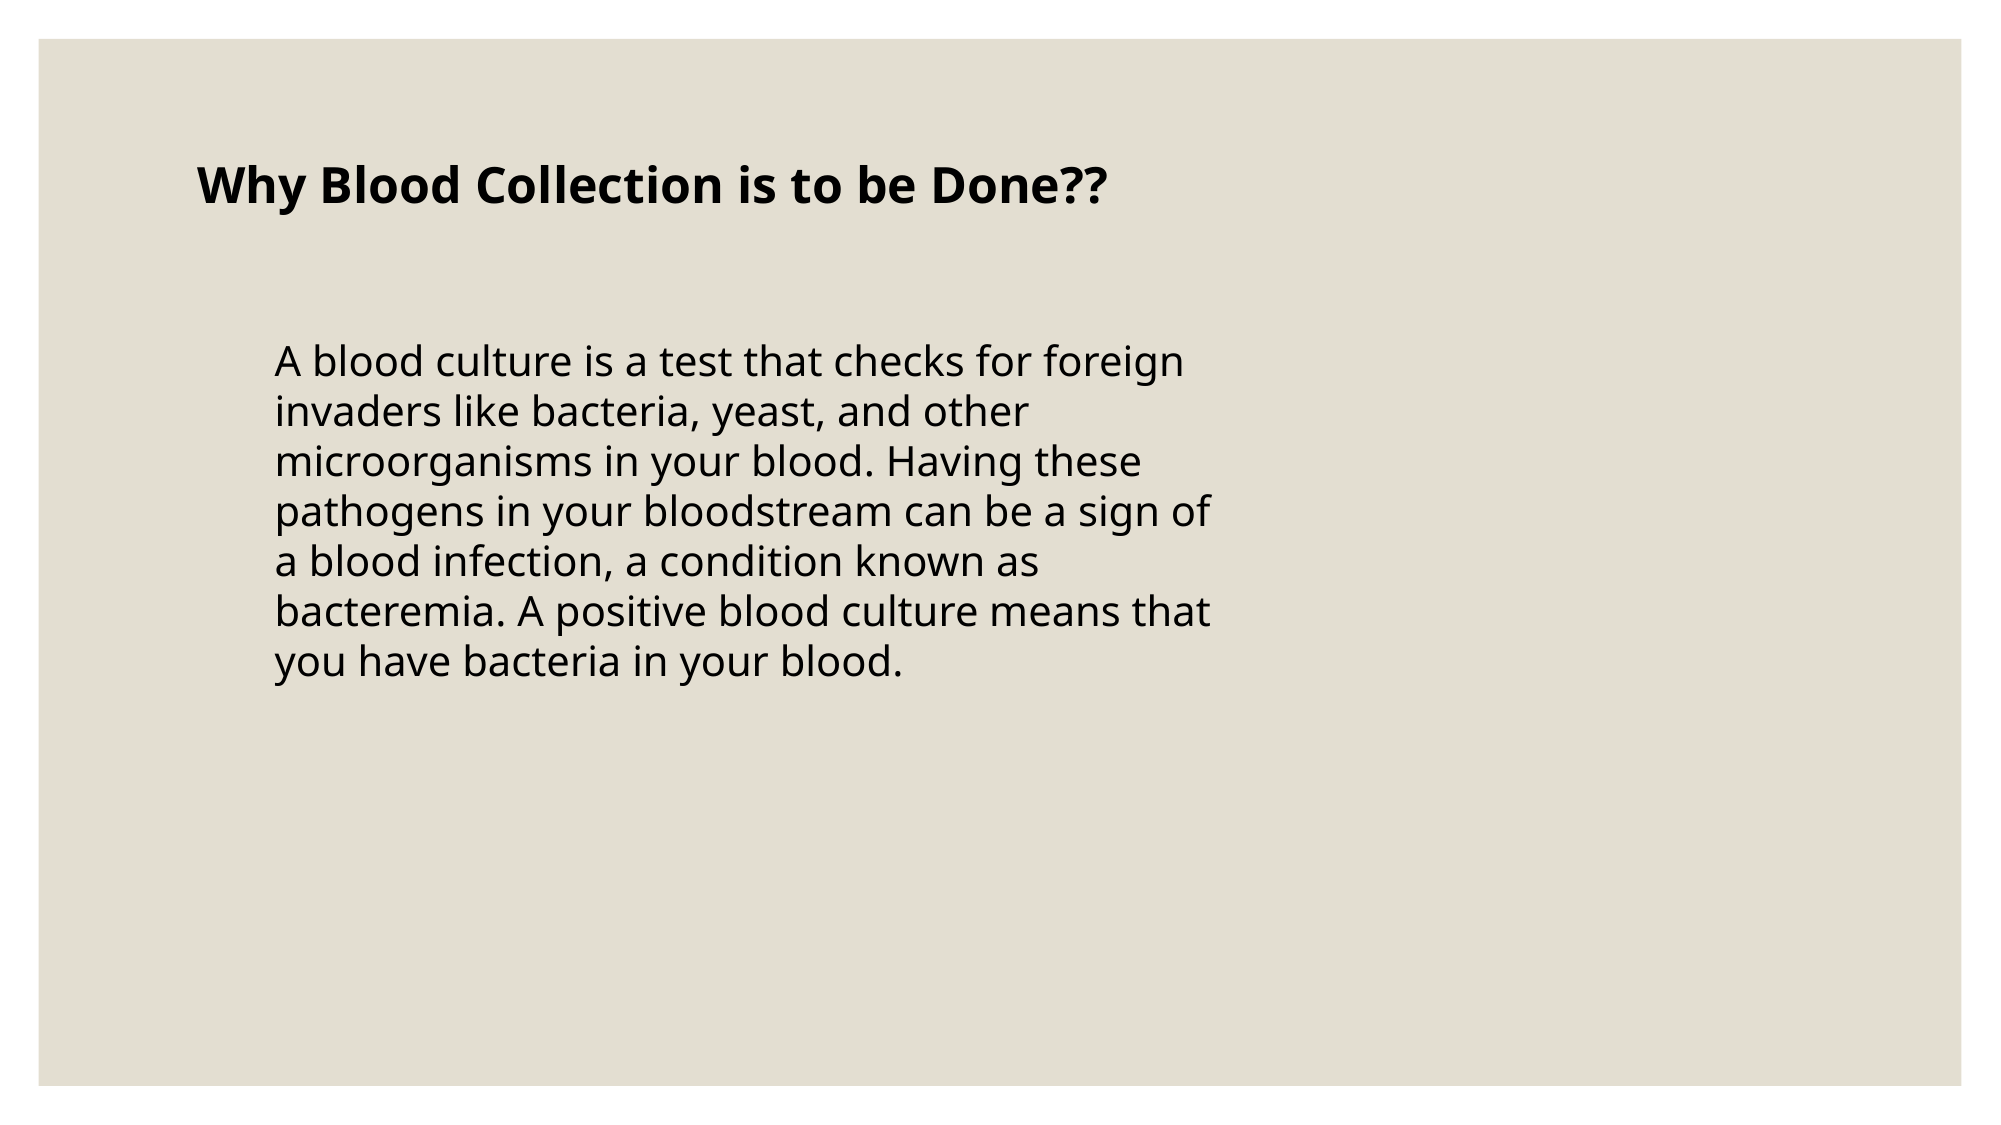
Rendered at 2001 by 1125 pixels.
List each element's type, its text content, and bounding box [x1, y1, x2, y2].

text_box A blood culture is a test that checks for foreign invaders like bacteria, yeast, and other microorganisms in your blood. Having these pathogens in your bloodstream can be a sign of a blood infection, a condition known as bacteremia. A positive blood culture means that you have bacteria in your blood. [259, 327, 1260, 693]
text_box Why Blood Collection is to be Done?? [182, 146, 1475, 222]
